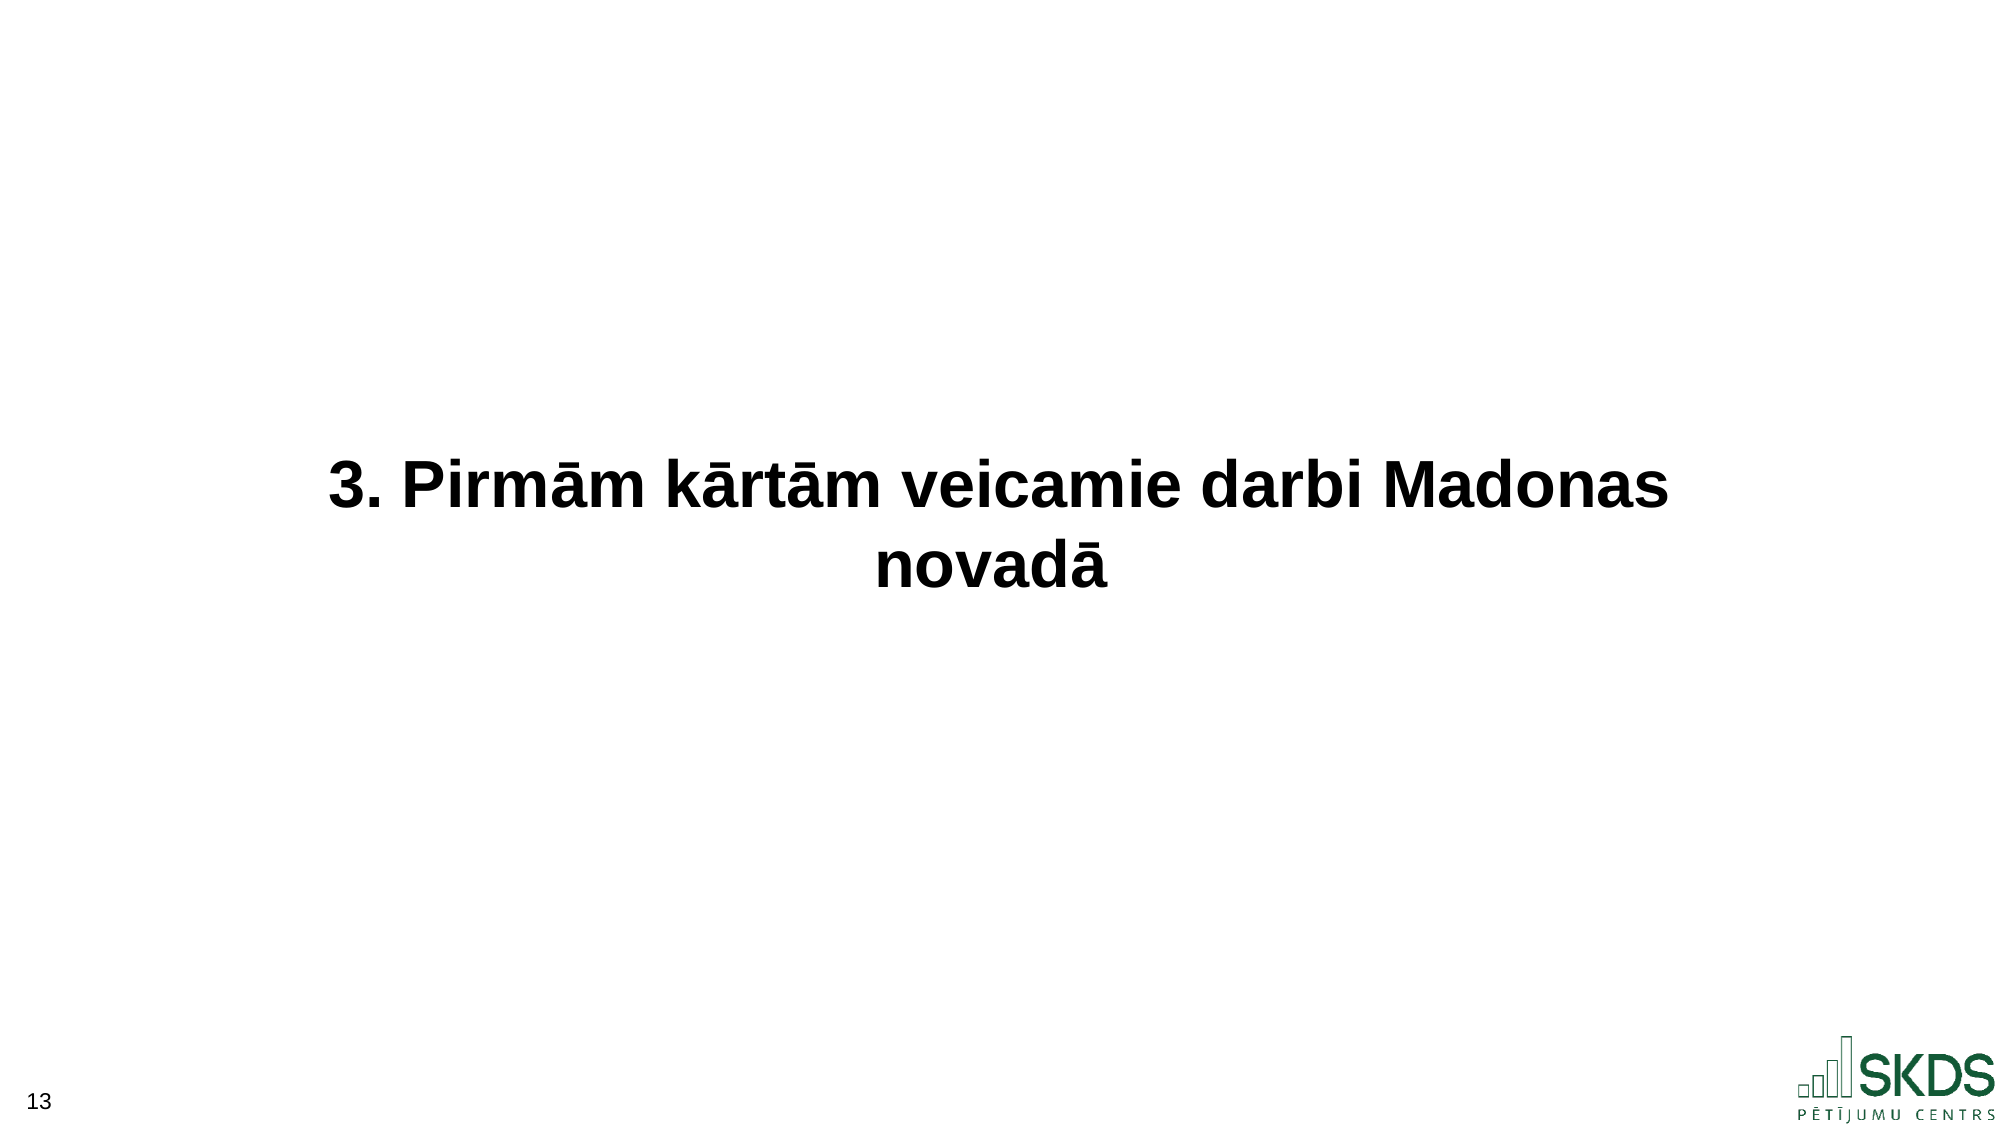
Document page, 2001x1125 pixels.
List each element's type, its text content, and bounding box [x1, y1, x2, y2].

text_box 3. Pirmām kārtām veicamie darbi Madonas novadā [261, 433, 1739, 609]
picture [1797, 1036, 2000, 1125]
slide_number 13 [4, 1081, 74, 1120]
